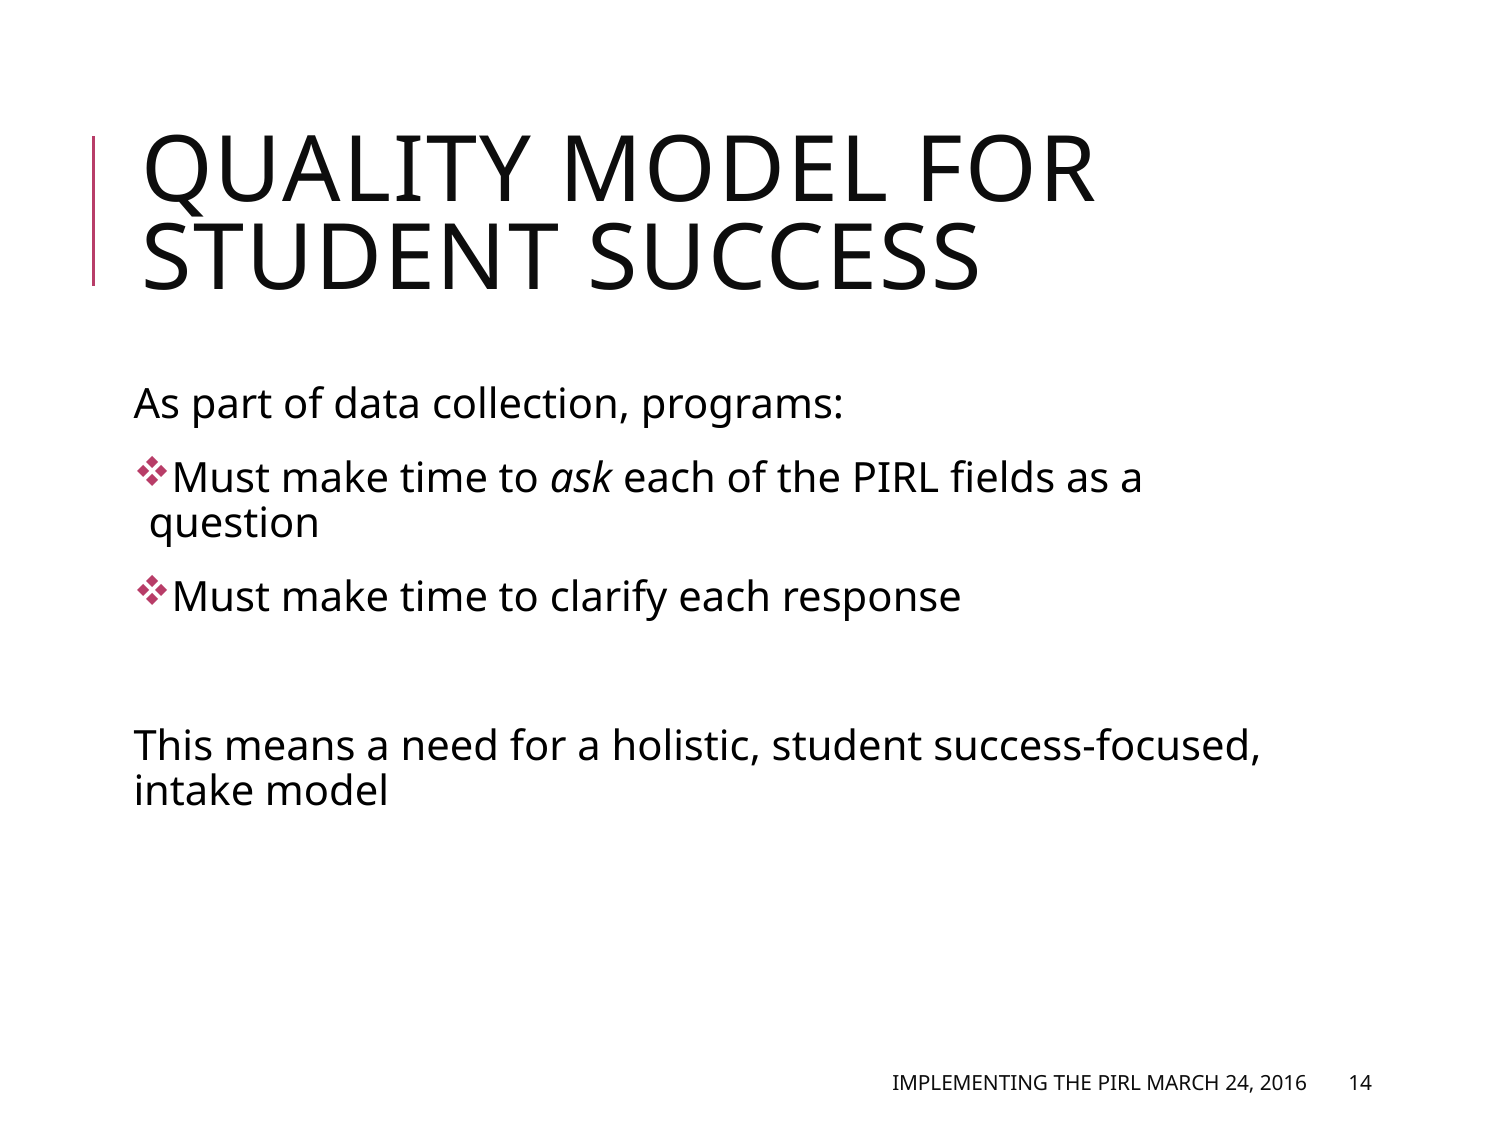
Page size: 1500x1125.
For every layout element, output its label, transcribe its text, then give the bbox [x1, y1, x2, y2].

footer Implementing the PIRL March 24, 2016 [595, 1061, 1322, 1107]
slide_number 14 [1333, 1061, 1454, 1107]
title Quality Model for Student Success [126, 96, 1322, 342]
list As part of data collection, programs: Must make time to ask each of the PIRL fields as a question Must make time to clarify each response This means a need for a holistic, student success-focused, intake model [126, 375, 1322, 1035]
